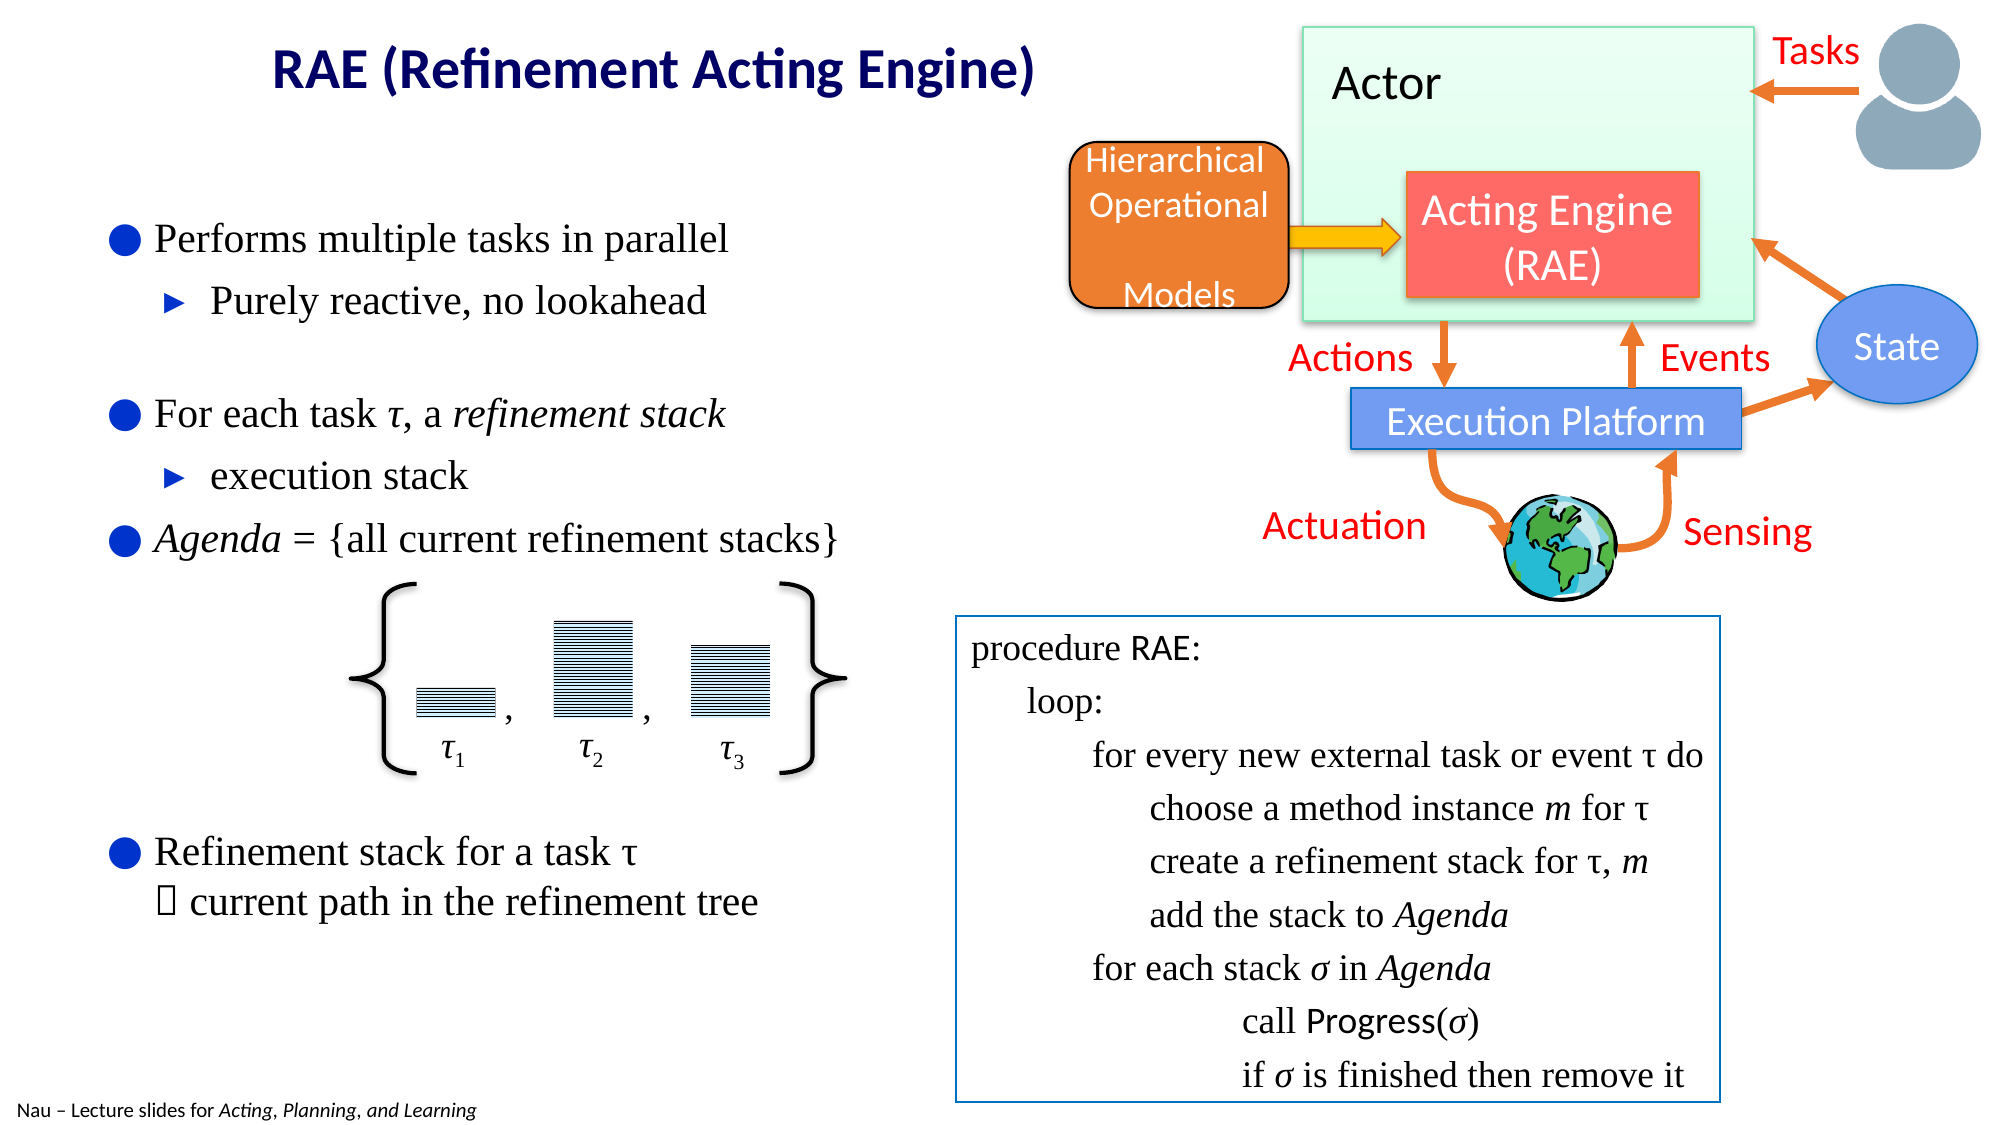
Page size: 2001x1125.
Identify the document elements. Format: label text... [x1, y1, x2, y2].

text_box [421, 687, 489, 718]
text_box τ1 [426, 713, 481, 779]
text_box τ3 [705, 715, 760, 781]
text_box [1068, 12, 2000, 602]
text_box , [627, 674, 667, 735]
title RAE (Refinement Acting Engine) [103, 23, 1063, 109]
text_box [779, 581, 848, 776]
text_box [348, 581, 417, 776]
text_box [553, 620, 633, 718]
text_box τ2 [564, 712, 619, 779]
text_box [691, 645, 770, 718]
text_box , [489, 674, 529, 735]
list Performs multiple tasks in parallel Purely reactive, no lookahead For each task τ, a refinement stack execution stack Agenda = {all current refinement stacks} Refinement stack for a task τ  current path in the refinement tree [91, 202, 901, 1083]
text_box procedure RAE: loop: for every new external task or event τ do choose a method instance m for τ create a refinement stack for τ, m add the stack to Agenda for each stack σ in Agenda call Progress(σ) if σ is finished then remove it [956, 615, 1721, 1102]
